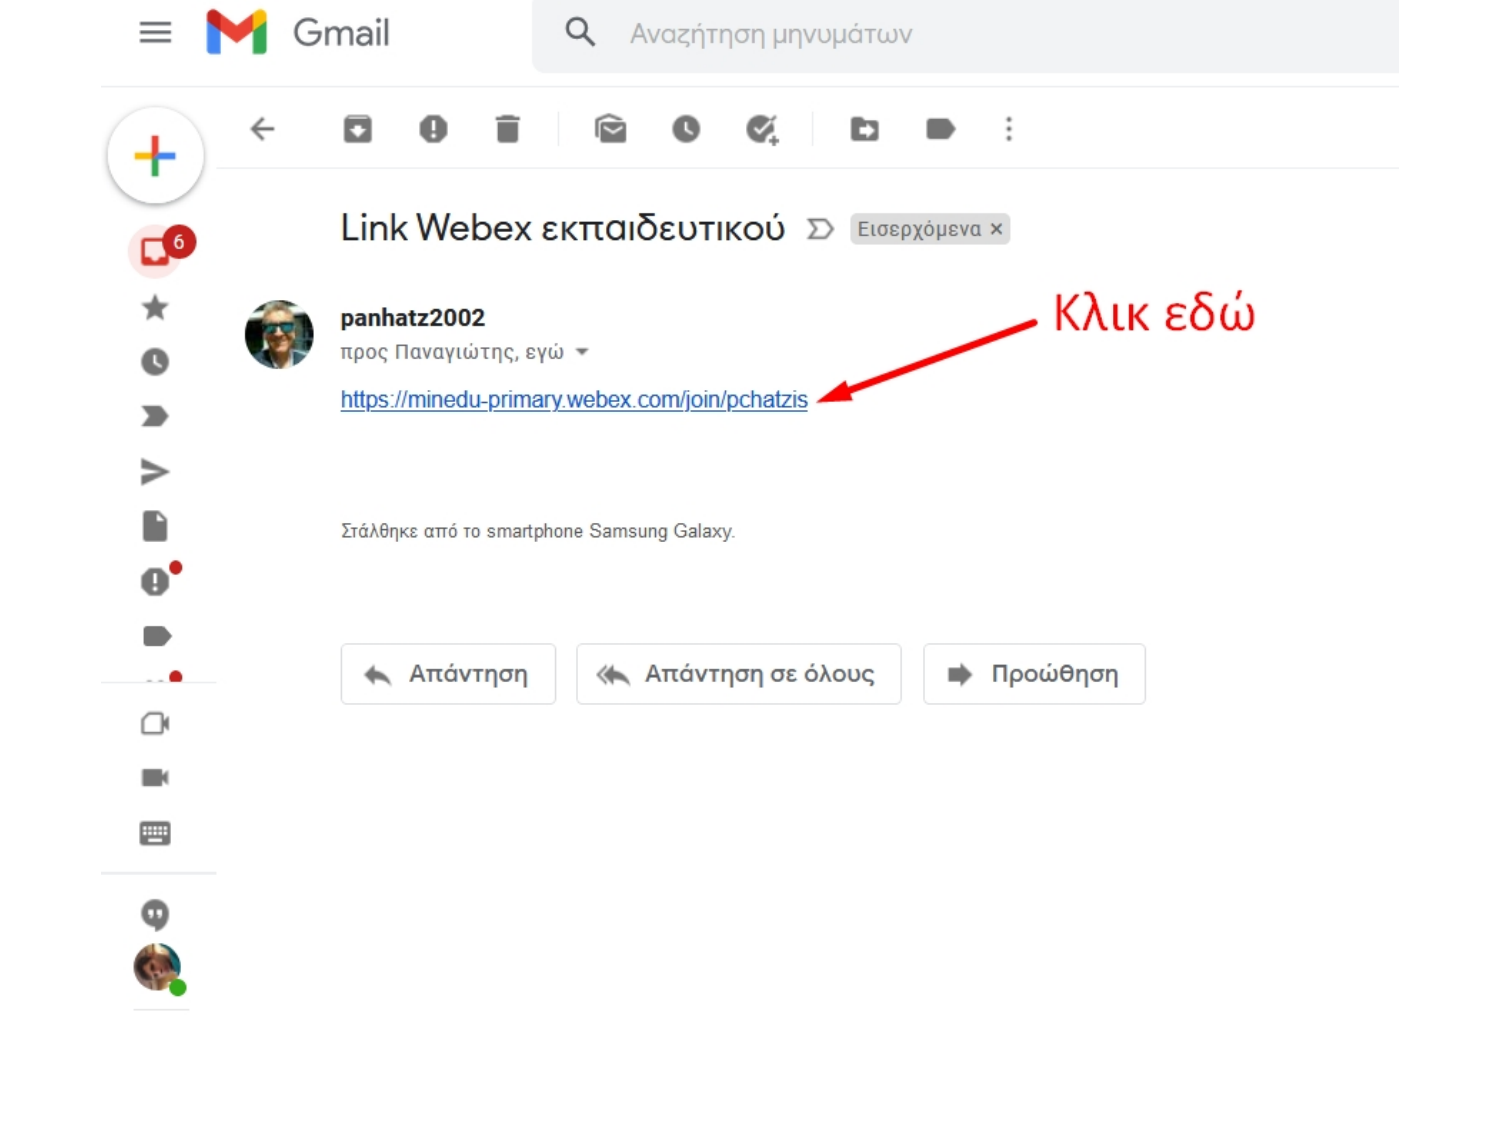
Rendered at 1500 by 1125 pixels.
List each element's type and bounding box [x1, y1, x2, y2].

picture [100, 0, 1399, 1125]
